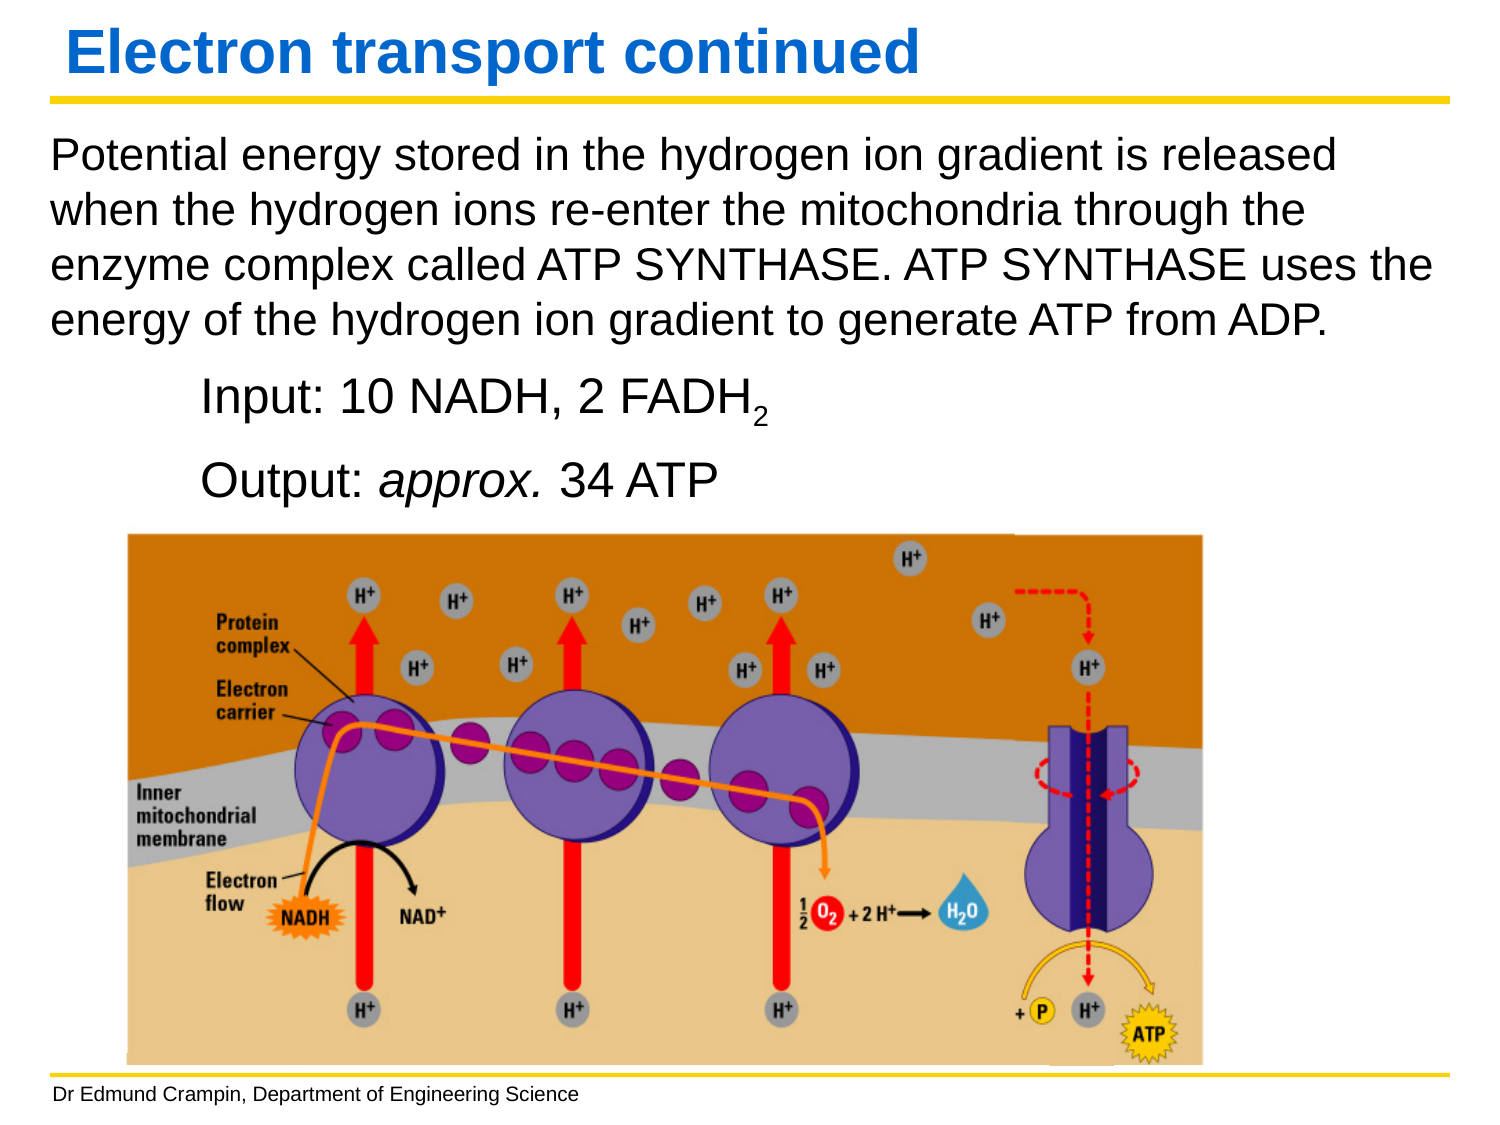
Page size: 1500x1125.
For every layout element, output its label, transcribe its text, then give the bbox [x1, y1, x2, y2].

text_box Potential energy stored in the hydrogen ion gradient is released when the hydrogen ions re-enter the mitochondria through the enzyme complex called ATP SYNTHASE. ATP SYNTHASE uses the energy of the hydrogen ion gradient to generate ATP from ADP. Input: 10 NADH, 2 FADH2 Output: approx. 34 ATP [35, 117, 1452, 515]
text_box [113, 515, 1016, 1053]
title Electron transport continued [49, 12, 1451, 96]
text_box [112, 516, 1216, 1066]
